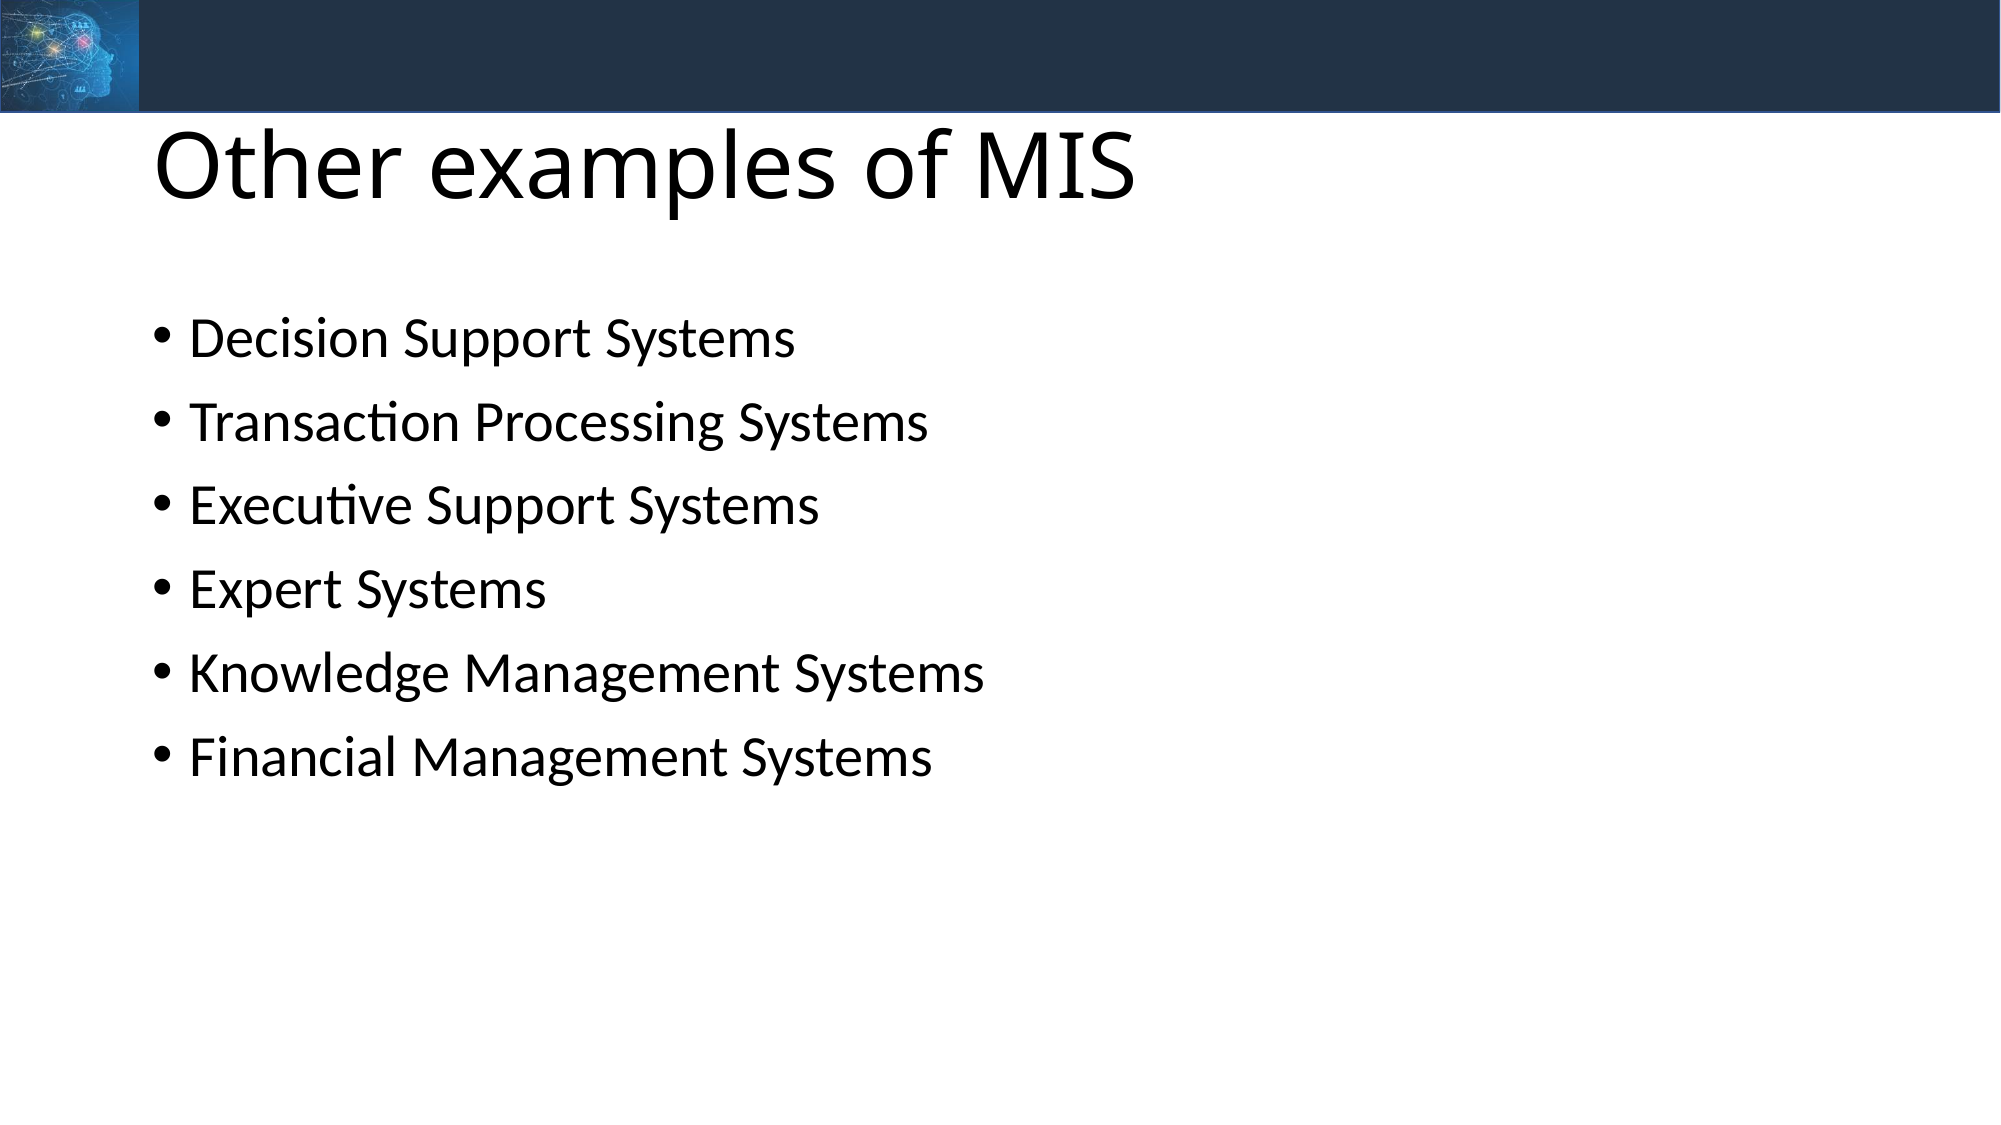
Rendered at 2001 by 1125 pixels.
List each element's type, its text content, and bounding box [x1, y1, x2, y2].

title Other examples of MIS [137, 59, 1863, 278]
list Decision Support Systems Transaction Processing Systems Executive Support Systems Expert Systems Knowledge Management Systems Financial Management Systems [137, 299, 1863, 1014]
picture [2, 0, 139, 111]
